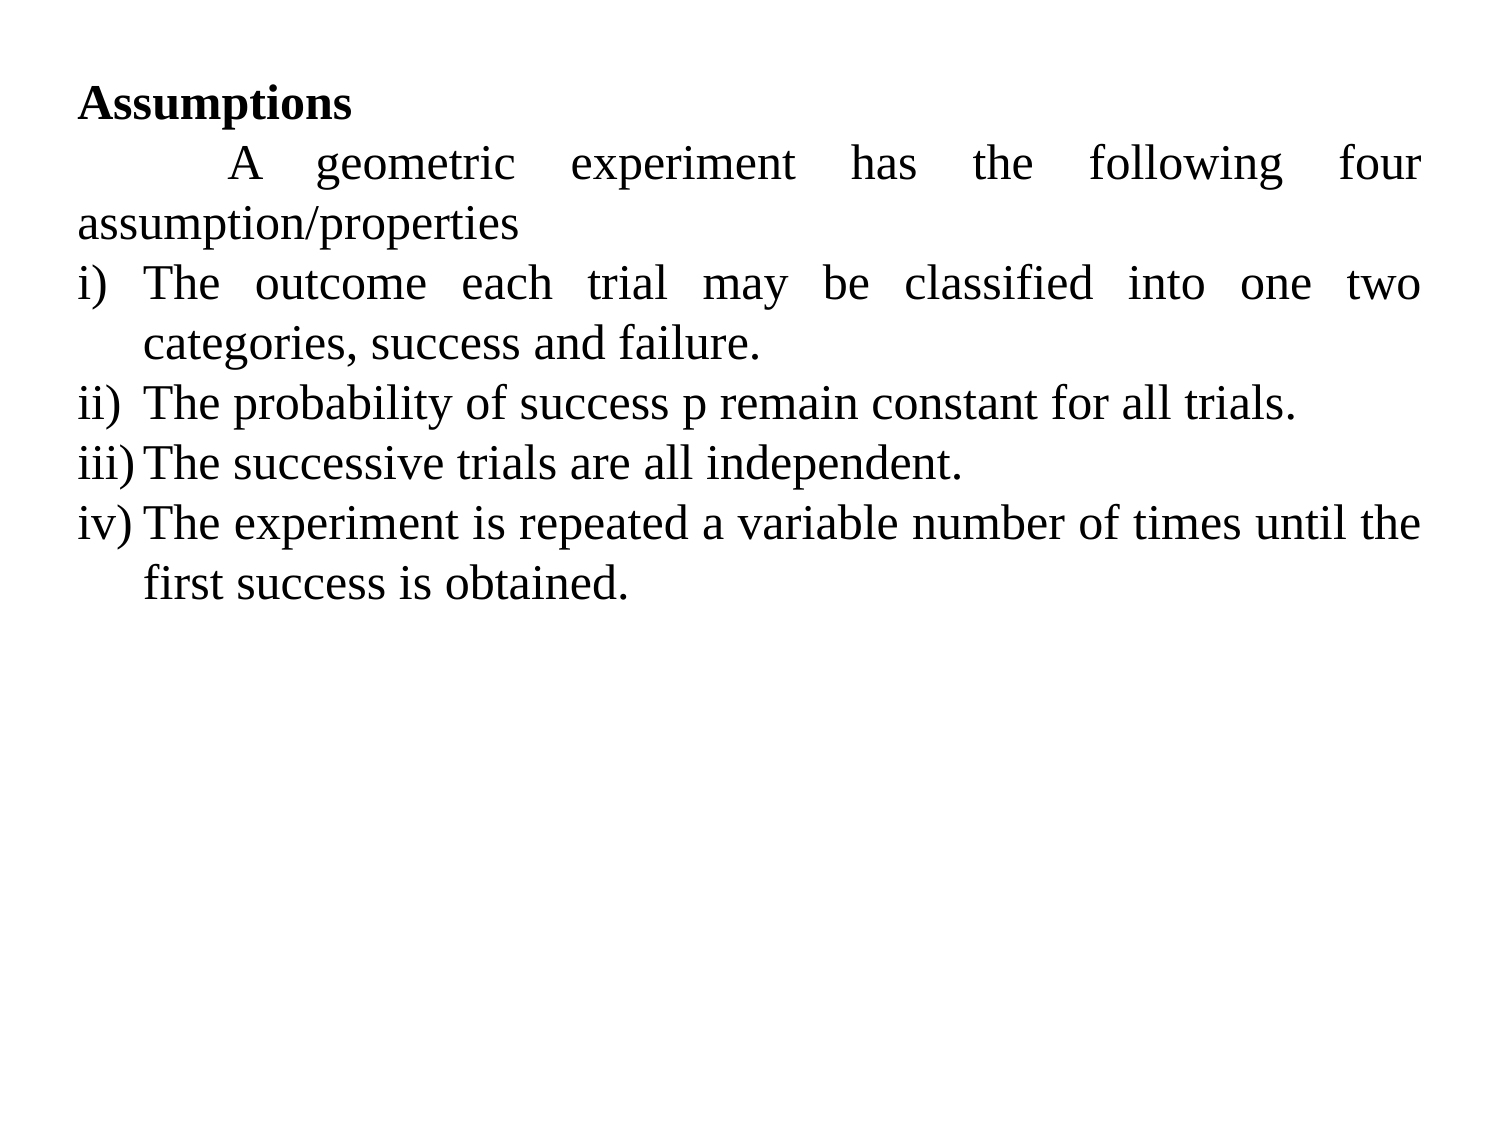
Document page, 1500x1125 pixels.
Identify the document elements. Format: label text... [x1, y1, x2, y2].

text_box Assumptions A geometric experiment has the following four assumption/properties The outcome each trial may be classified into one two categories, success and failure. The probability of success p remain constant for all trials. The successive trials are all independent. The experiment is repeated a variable number of times until the first success is obtained. [62, 62, 1438, 618]
